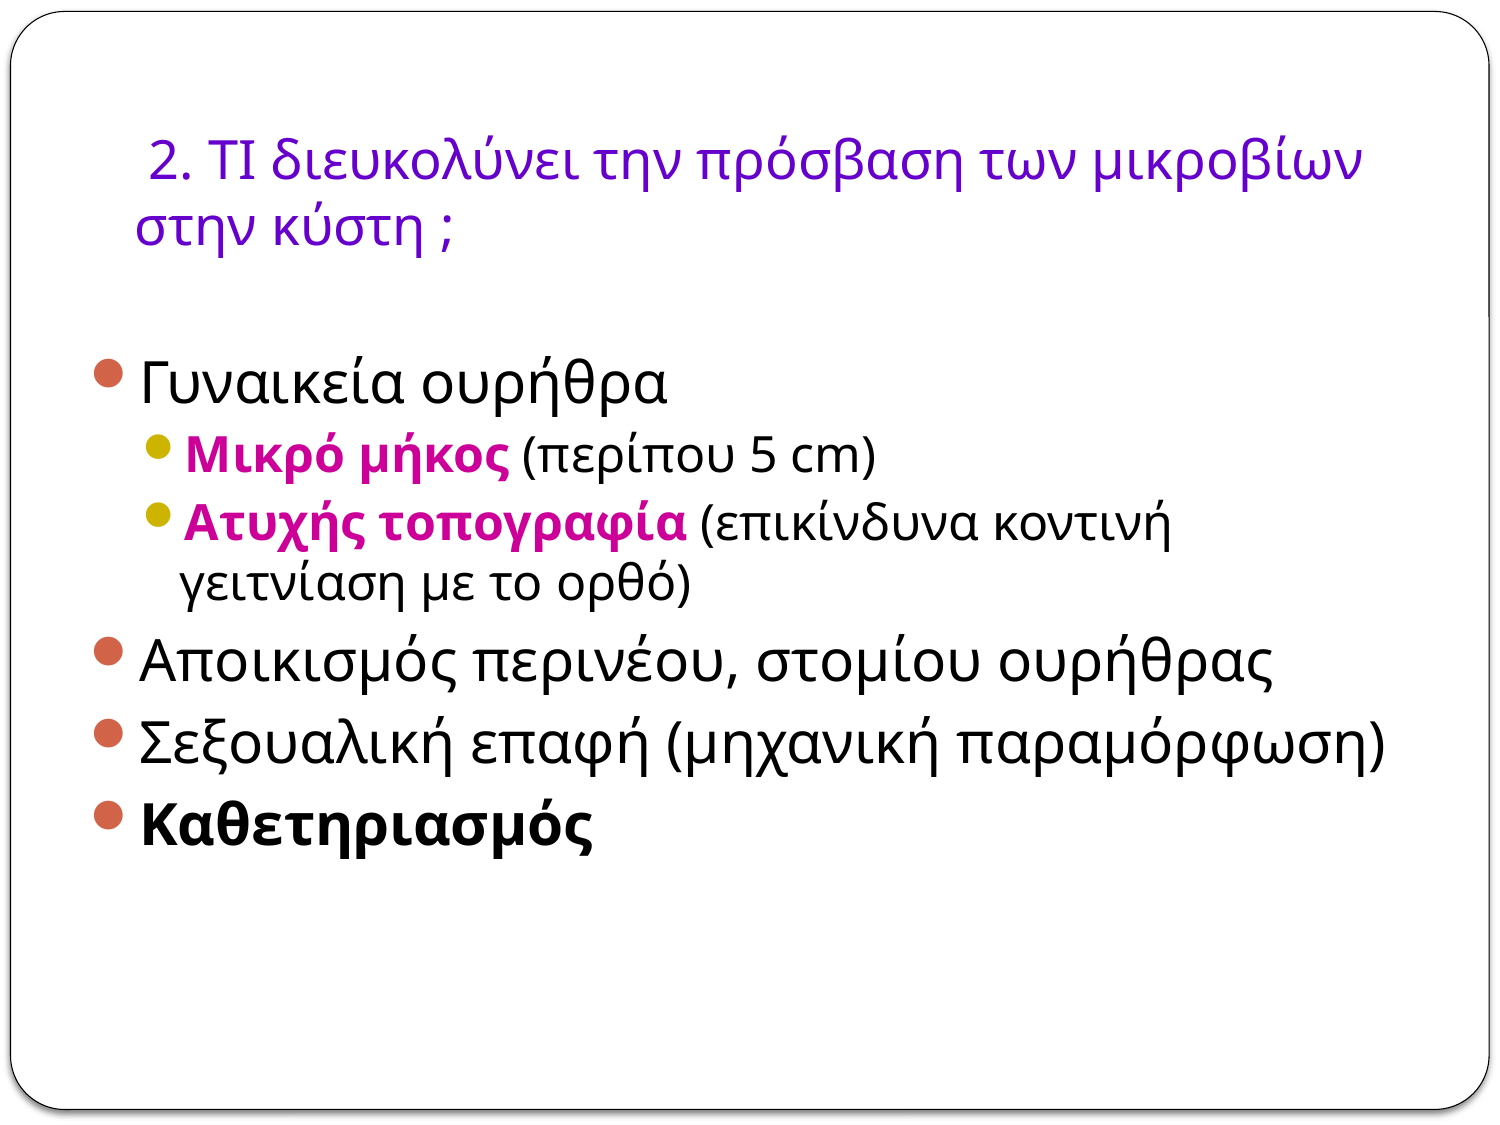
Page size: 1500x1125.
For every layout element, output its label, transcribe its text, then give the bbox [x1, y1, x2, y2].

list 2. ΤΙ διευκολύνει την πρόσβαση των μικροβίων στην κύστη ; Γυναικεία ουρήθρα Μικρό μήκος (περίπου 5 cm) Ατυχής τοπογραφία (επικίνδυνα κοντινή γειτνίαση με το ορθό) Αποικισμός περινέου, στομίου ουρήθρας Σεξουαλική επαφή (μηχανική παραμόρφωση) Καθετηριασμός [75, 113, 1425, 1071]
